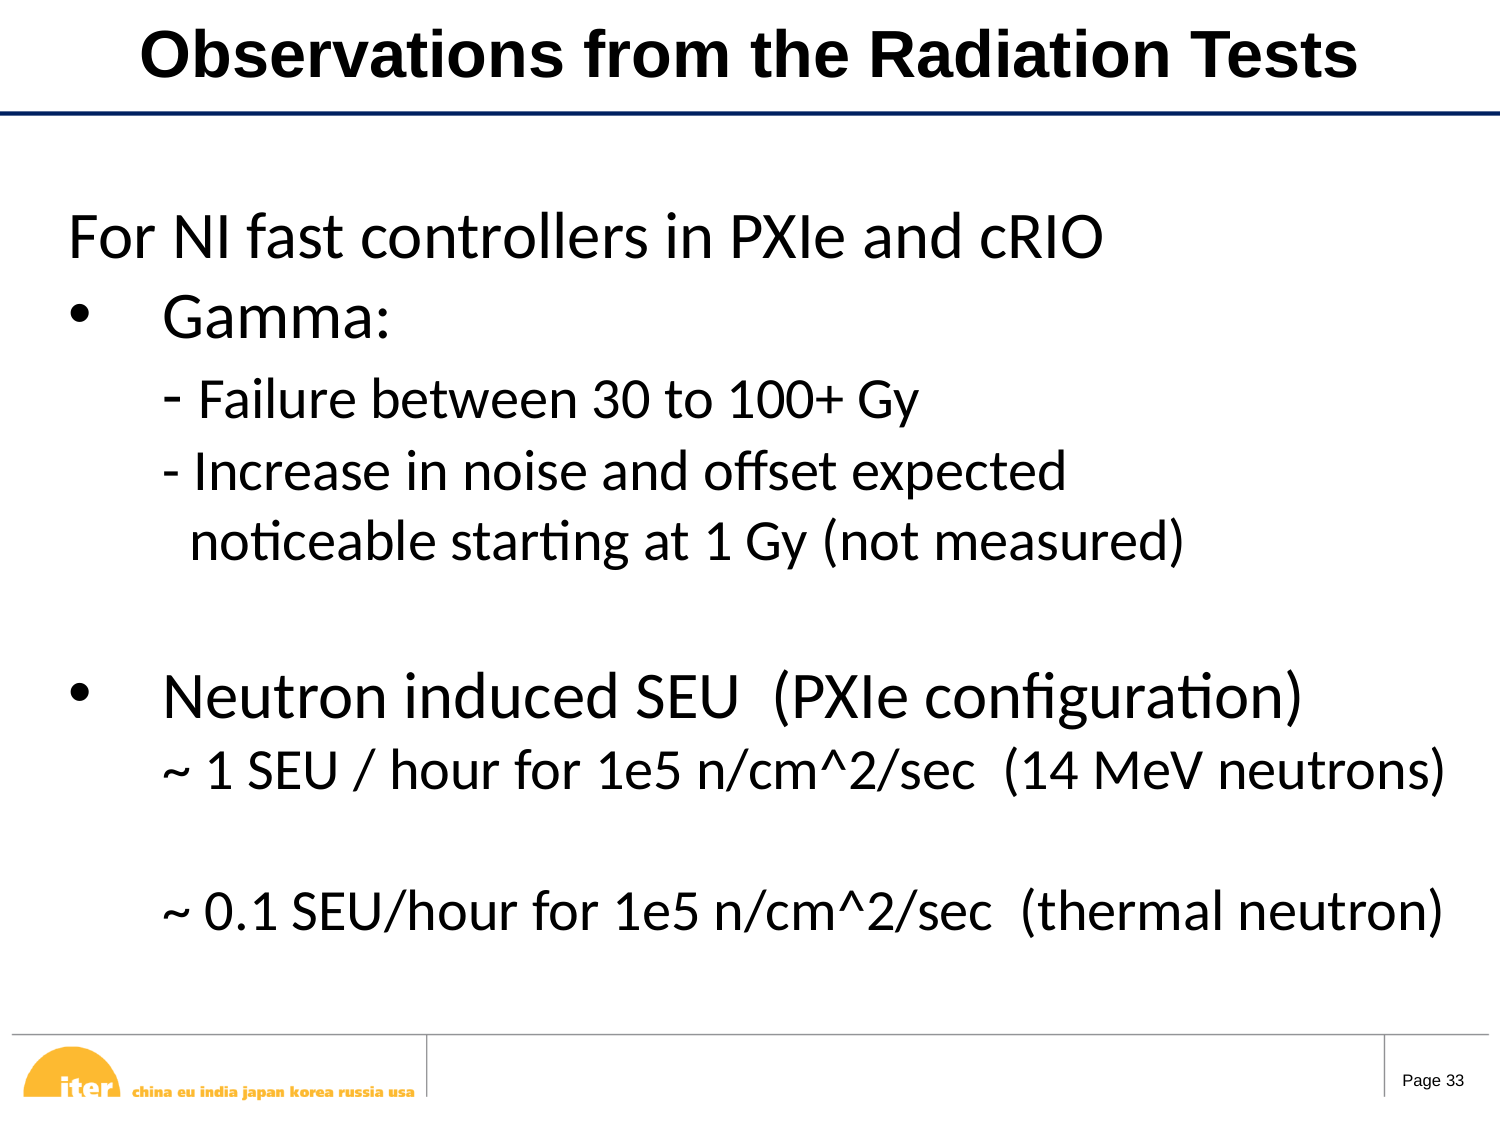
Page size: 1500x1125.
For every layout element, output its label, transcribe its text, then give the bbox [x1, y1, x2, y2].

text_box For NI fast controllers in PXIe and cRIO Gamma: - Failure between 30 to 100+ Gy - Increase in noise and offset expected noticeable starting at 1 Gy (not measured) Neutron induced SEU (PXIe configuration) ~ 1 SEU / hour for 1e5 n/cm^2/sec (14 MeV neutrons) ~ 0.1 SEU/hour for 1e5 n/cm^2/sec (thermal neutron) [54, 184, 1472, 950]
title Observations from the Radiation Tests [0, 11, 1500, 91]
picture [0, 1022, 1500, 1125]
